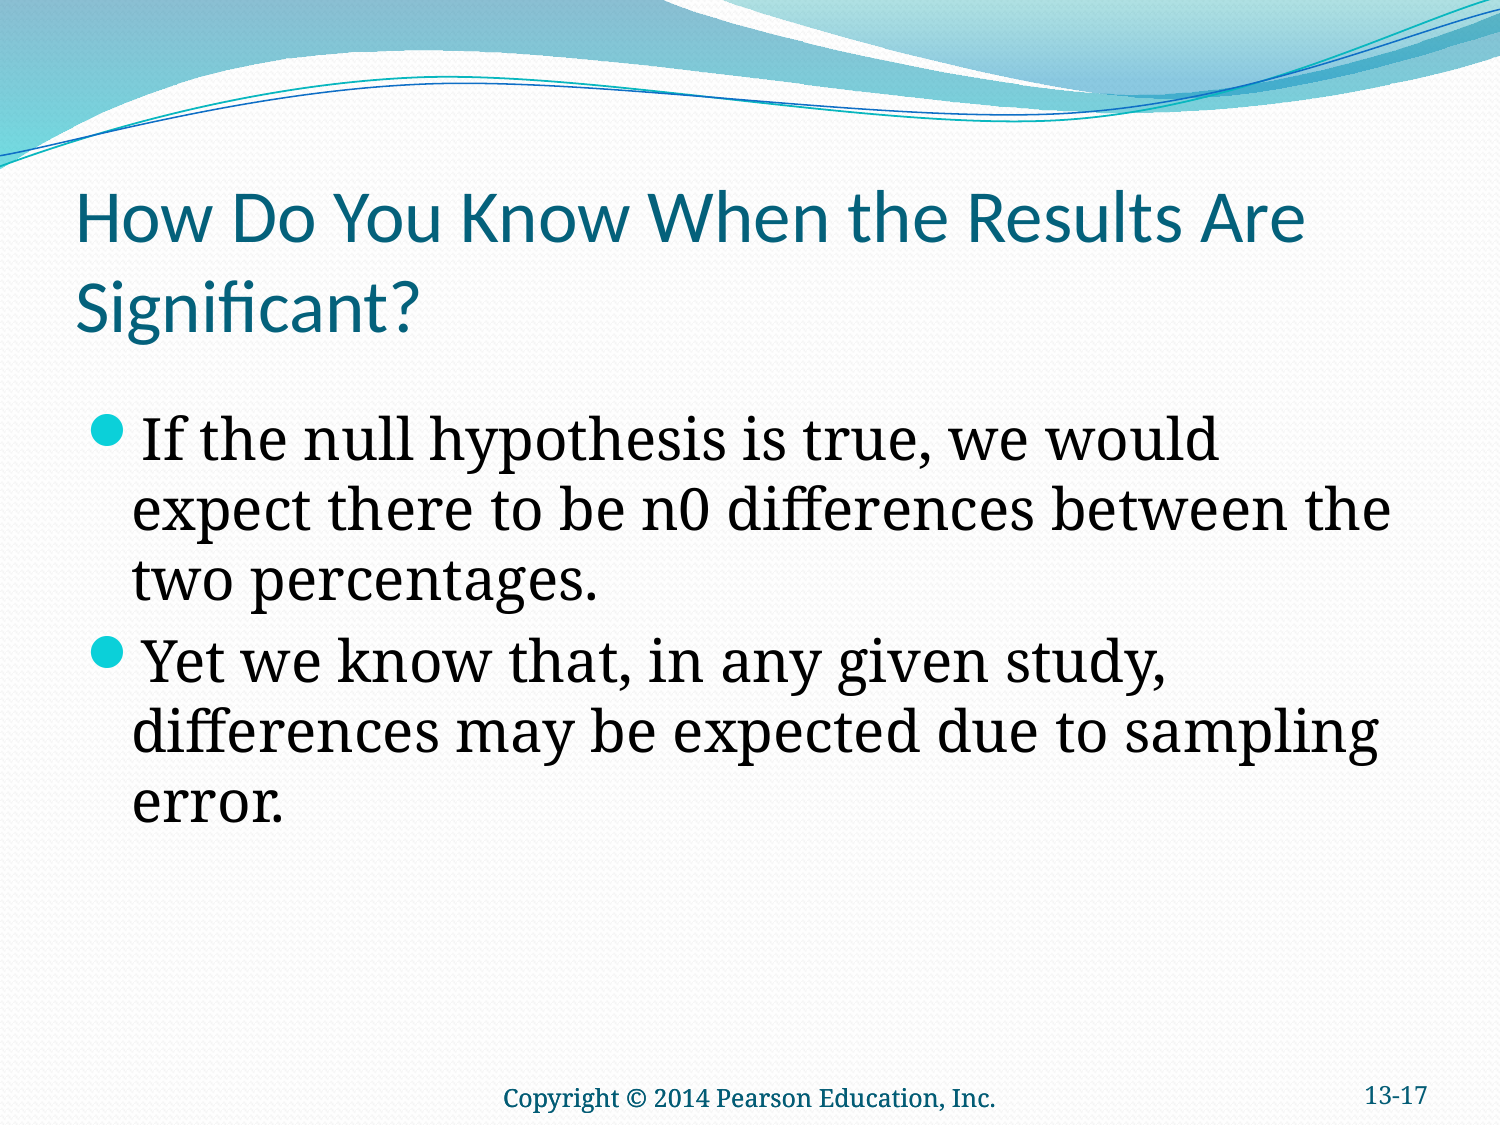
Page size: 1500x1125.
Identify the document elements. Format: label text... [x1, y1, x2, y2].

list If the null hypothesis is true, we would expect there to be n0 differences between the two percentages. Yet we know that, in any given study, differences may be expected due to sampling error. [71, 394, 1422, 1115]
title How Do You Know When the Results Are Significant? [75, 160, 1425, 348]
